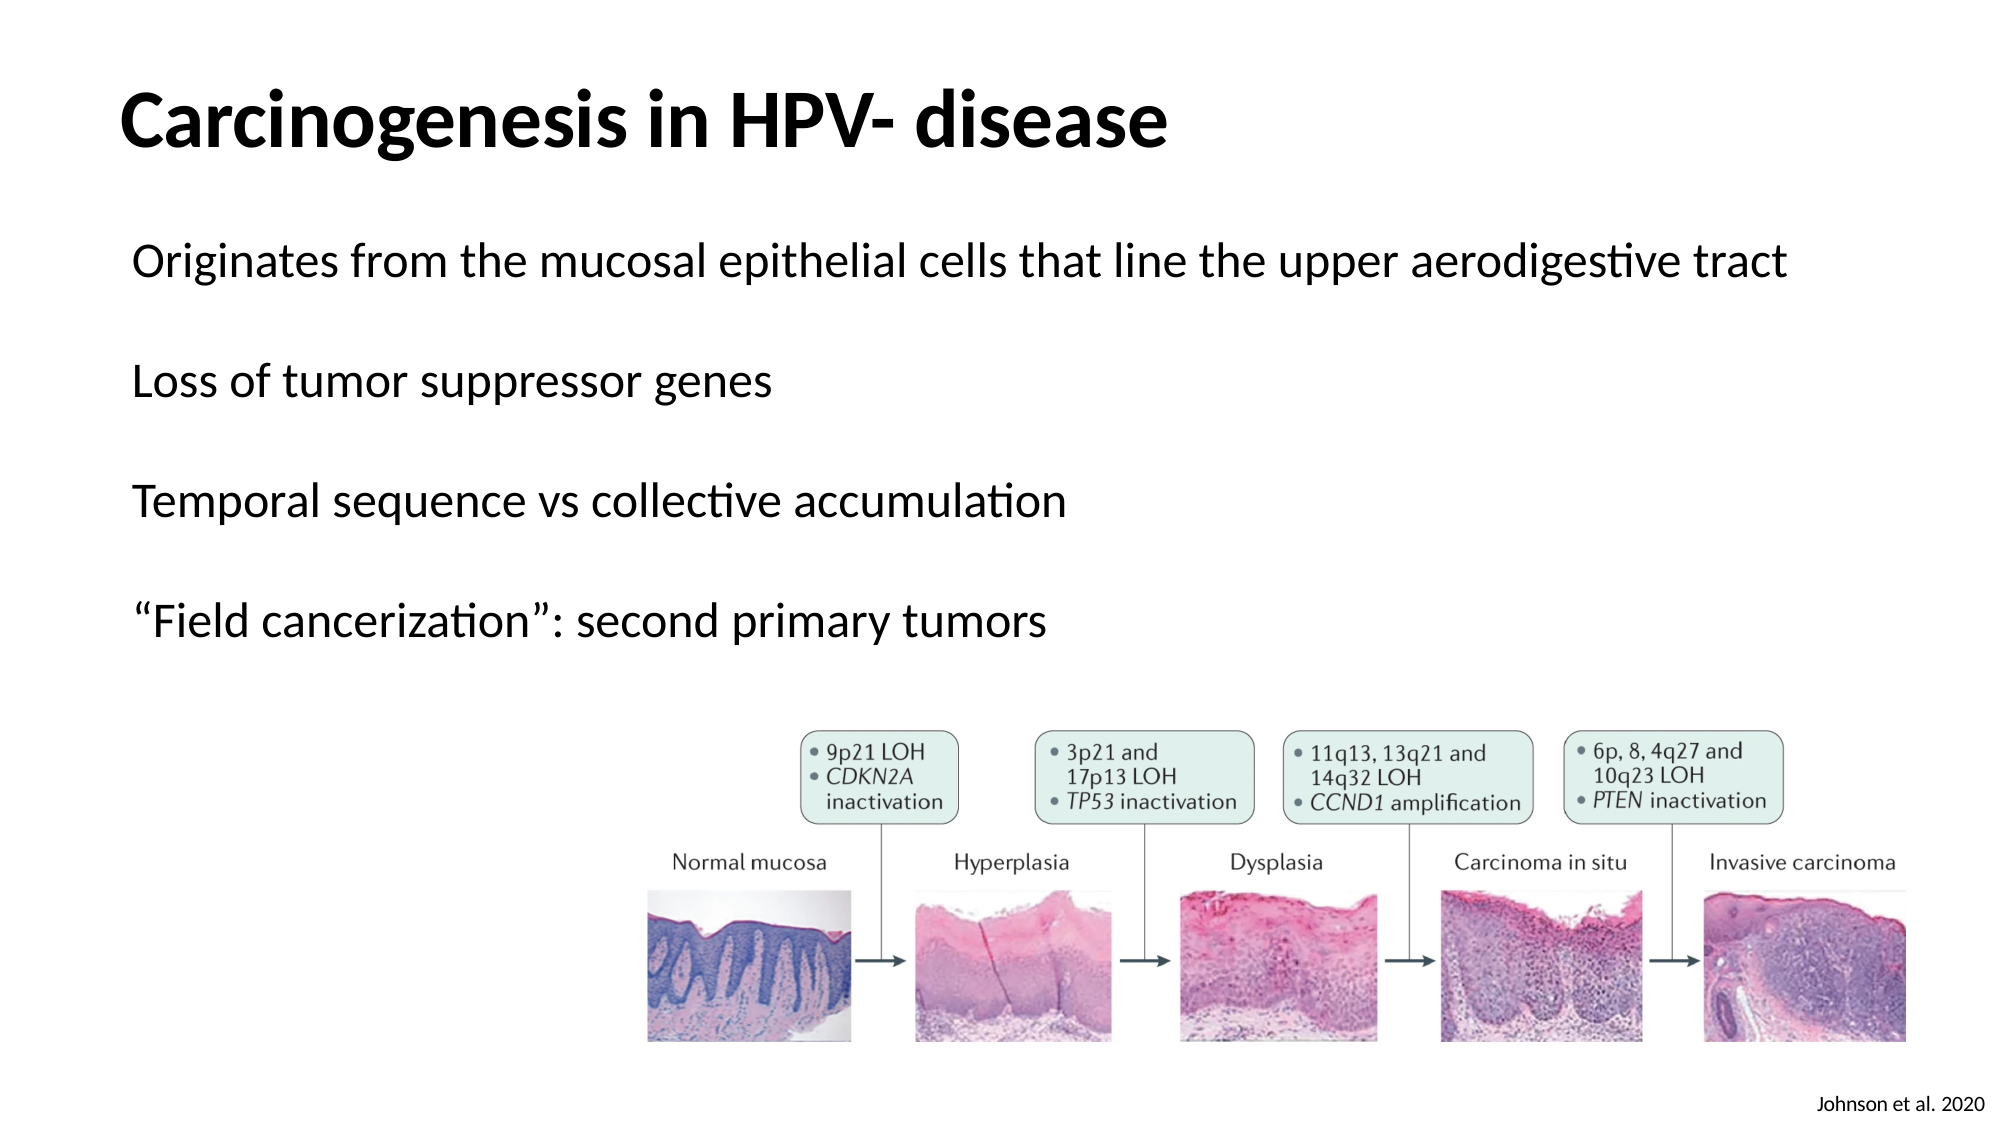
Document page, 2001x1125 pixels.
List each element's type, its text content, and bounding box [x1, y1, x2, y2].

text_box Carcinogenesis in HPV- disease [117, 61, 1664, 164]
picture [637, 711, 1913, 1048]
text_box Johnson et al. 2020 [1275, 1082, 2000, 1123]
text_box Originates from the mucosal epithelial cells that line the upper aerodigestive tract Loss of tumor suppressor genes Temporal sequence vs collective accumulation “Field cancerization”: second primary tumors [117, 220, 1819, 715]
